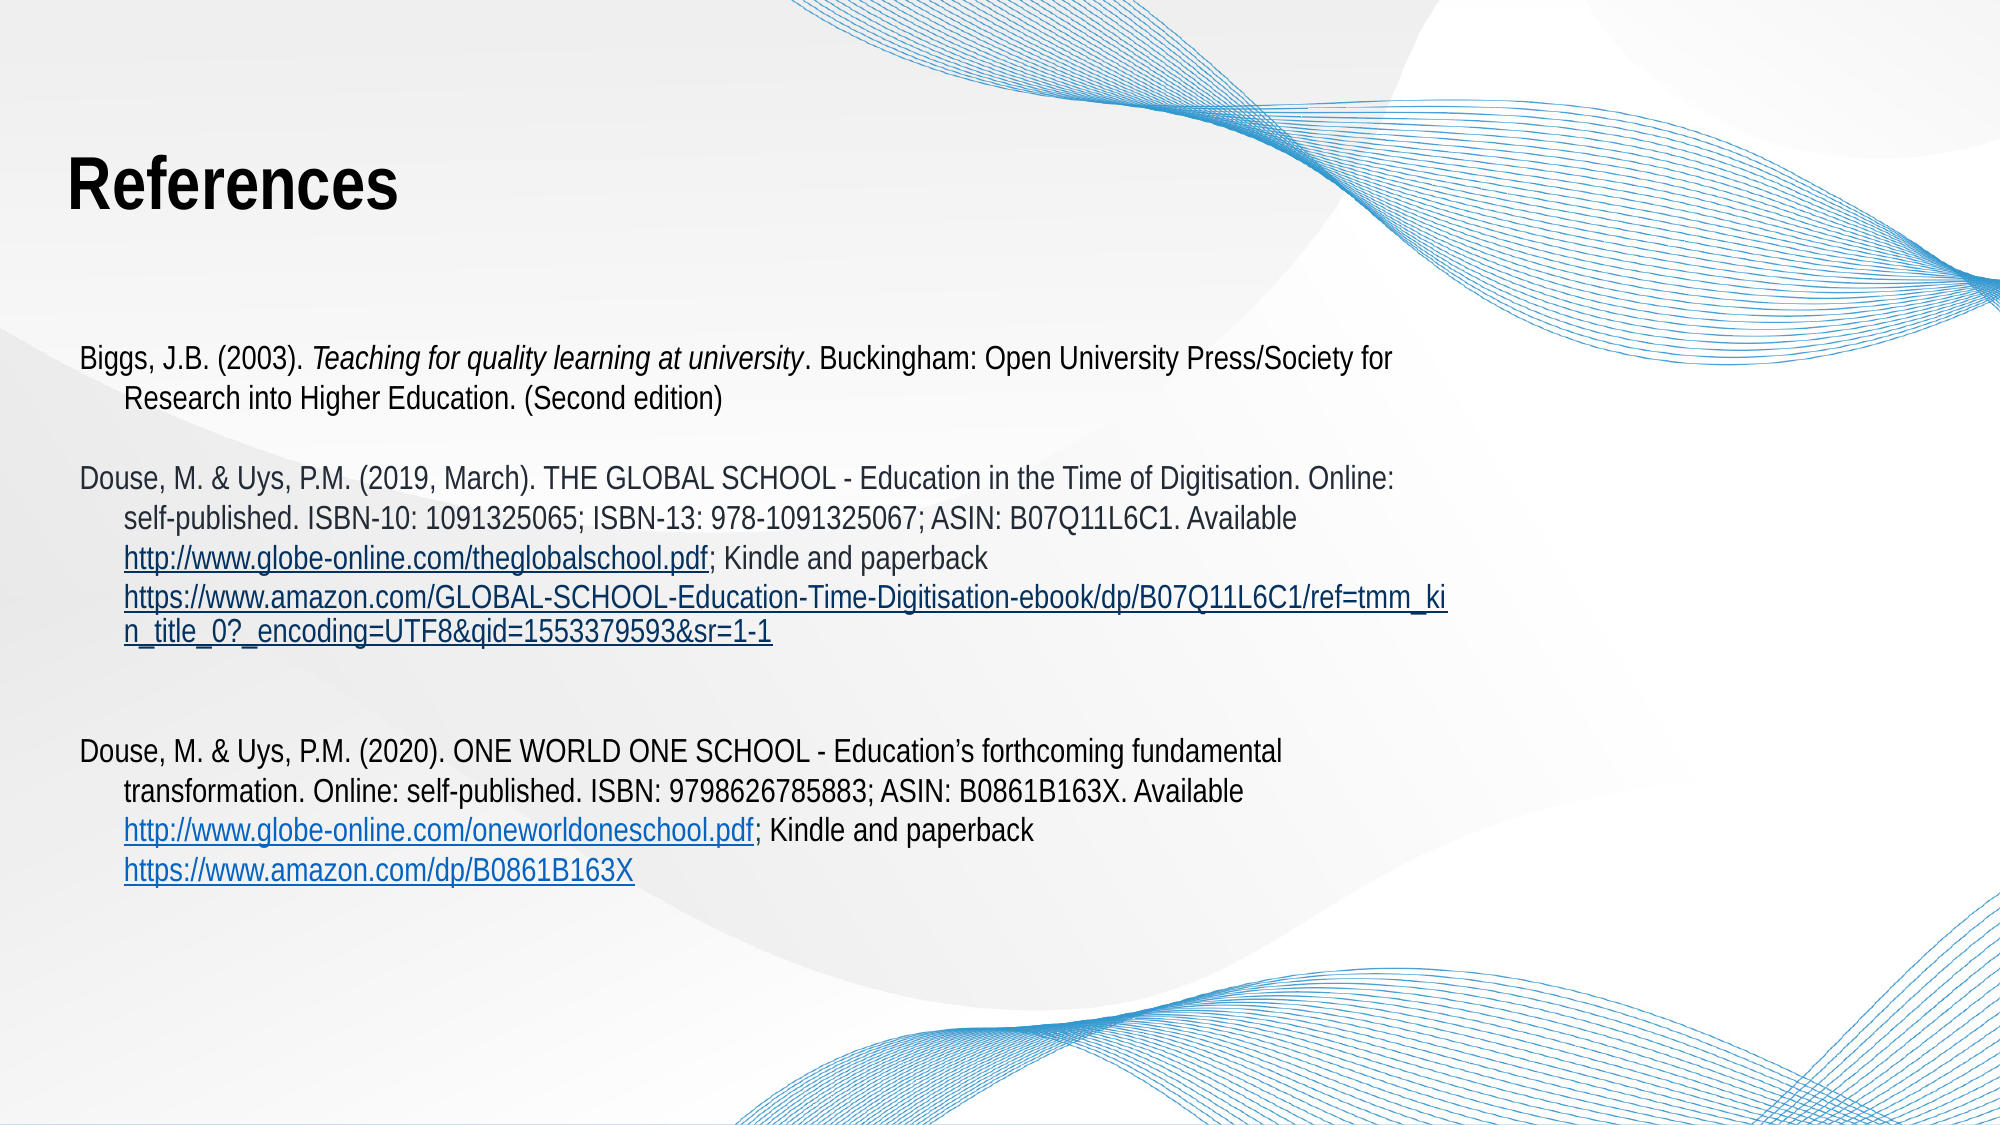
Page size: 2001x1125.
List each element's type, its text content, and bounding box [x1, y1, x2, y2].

text_box Biggs, J.B. (2003). Teaching for quality learning at university. Buckingham: Open University Press/Society for Research into Higher Education. (Second edition) Douse, M. & Uys, P.M. (2019, March). THE GLOBAL SCHOOL - Education in the Time of Digitisation. Online: self-published. ISBN-10: 1091325065; ISBN-13: 978-1091325067; ASIN: B07Q11L6C1. Available http://www.globe-online.com/theglobalschool.pdf; Kindle and paperback https://www.amazon.com/GLOBAL-SCHOOL-Education-Time-Digitisation-ebook/dp/B07Q11L6C1/ref=tmm_kin_title_0?_encoding=UTF8&qid=1553379593&sr=1-1 Douse, M. & Uys, P.M. (2020). ONE WORLD ONE SCHOOL - Education’s forthcoming fundamental transformation. Online: self-published. ISBN: 9798626785883; ASIN: B0861B163X. Available http://www.globe-online.com/oneworldoneschool.pdf; Kindle and paperback https://www.amazon.com/dp/B0861B163X [64, 328, 1465, 863]
picture [0, 0, 2000, 1125]
text_box References [53, 137, 1465, 256]
